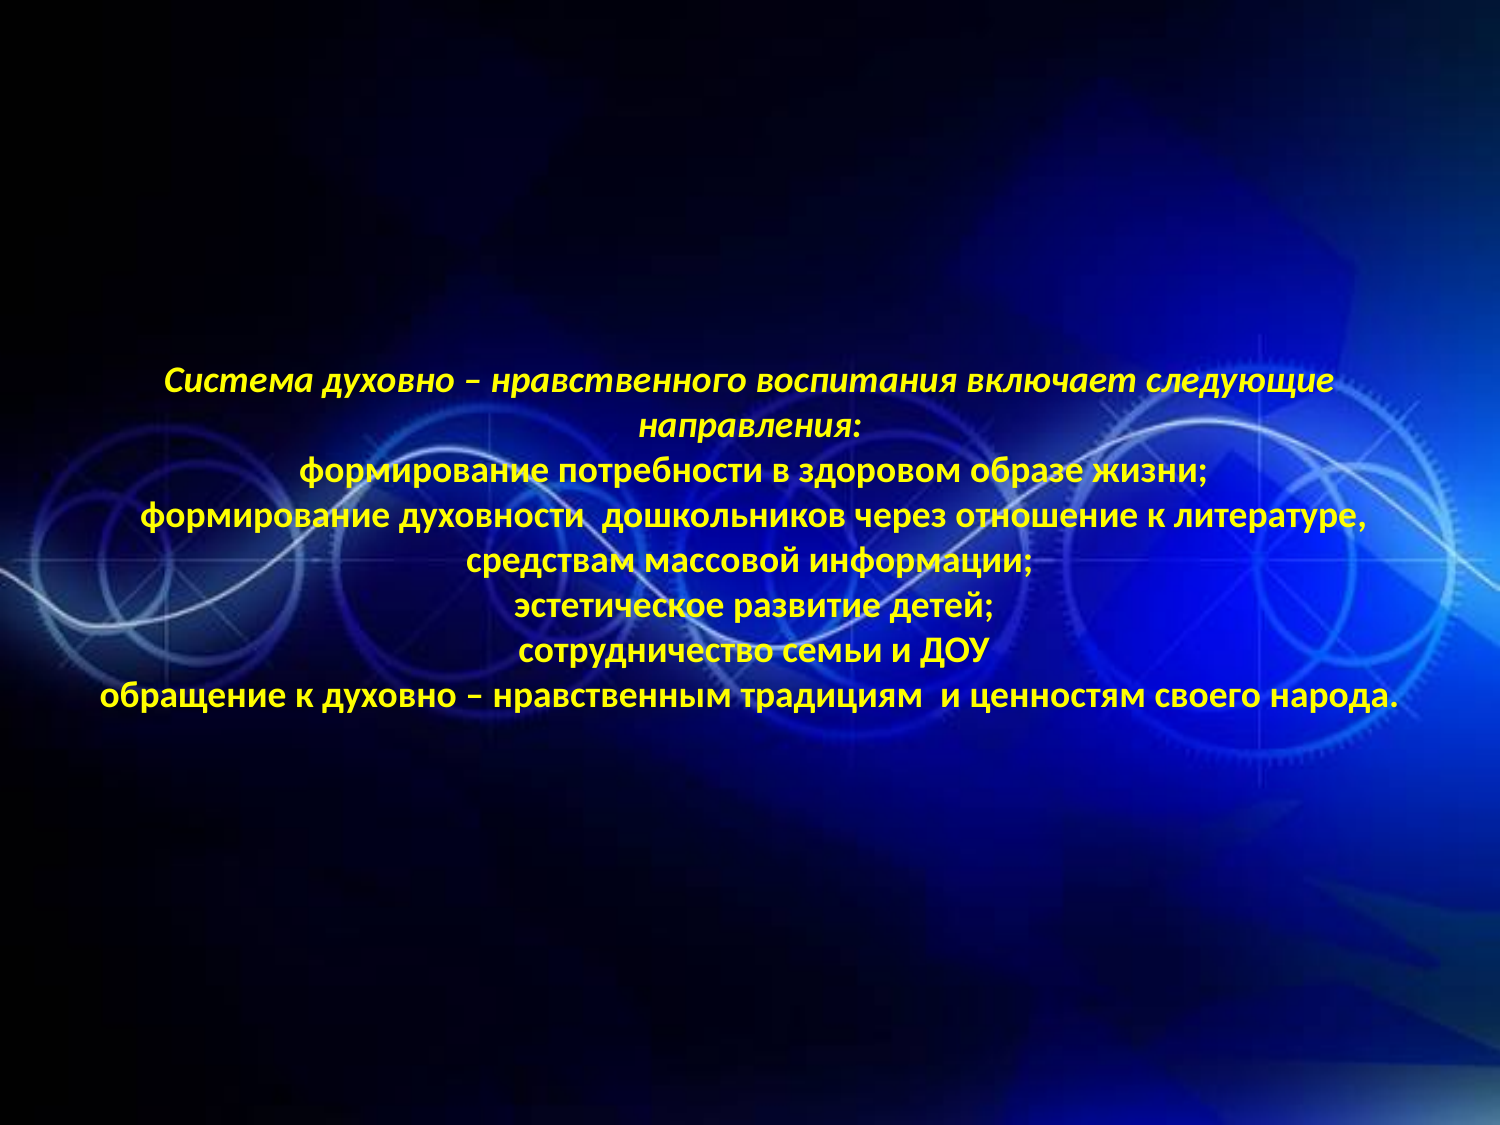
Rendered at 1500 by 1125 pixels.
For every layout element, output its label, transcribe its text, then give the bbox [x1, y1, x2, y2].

title Система духовно – нравственного воспитания включает следующие направления: формирование потребности в здоровом образе жизни; формирование духовности дошкольников через отношение к литературе, средствам массовой информации; эстетическое развитие детей; сотрудничество семьи и ДОУ обращение к духовно – нравственным традициям и ценностям своего народа. [75, 45, 1425, 1071]
picture [0, 0, 1500, 1125]
